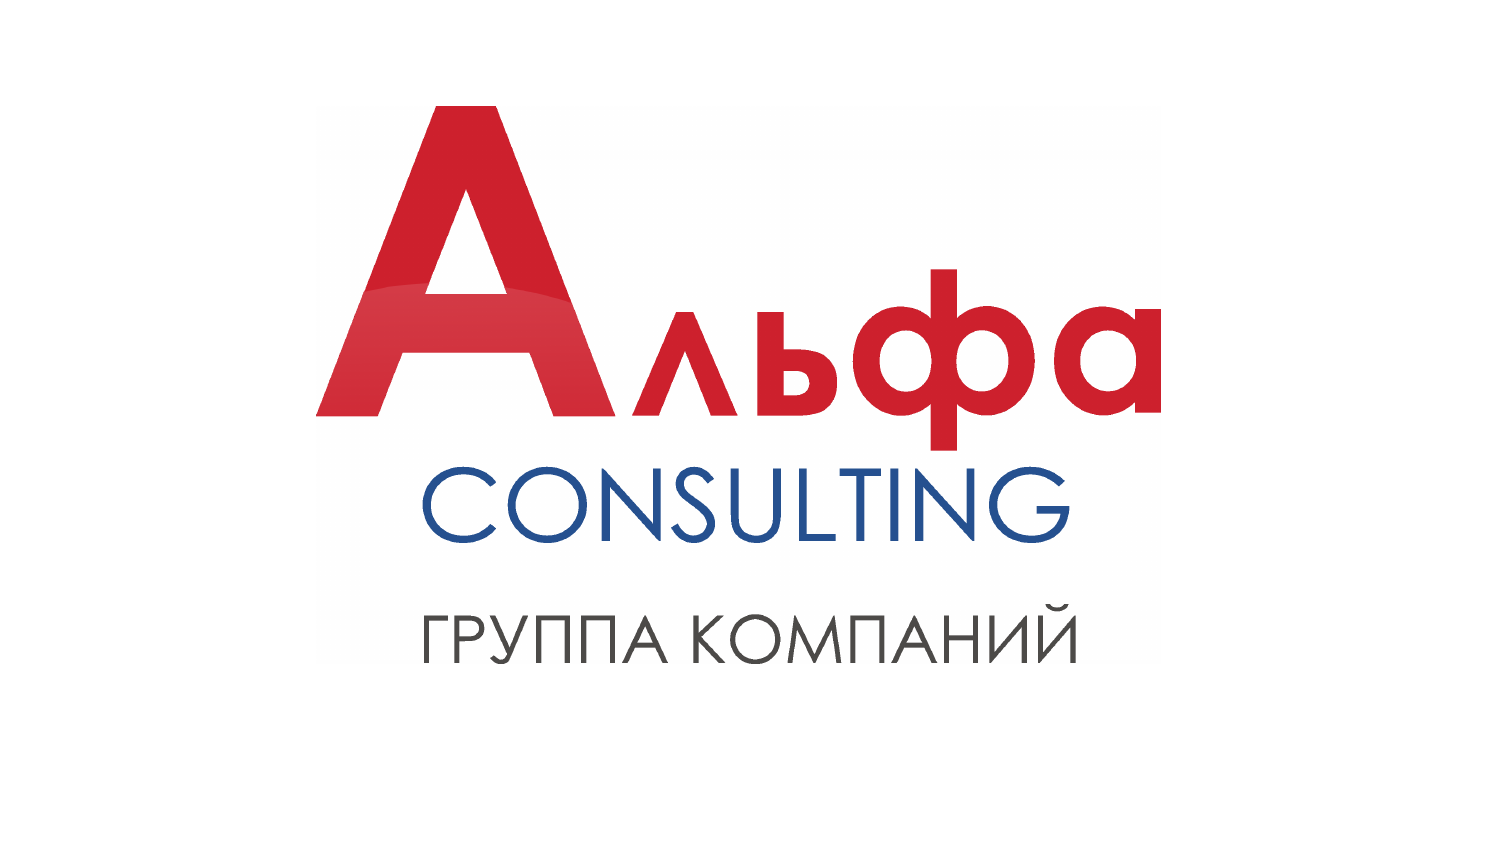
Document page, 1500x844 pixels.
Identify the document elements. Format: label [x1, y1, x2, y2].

picture [316, 106, 1161, 665]
